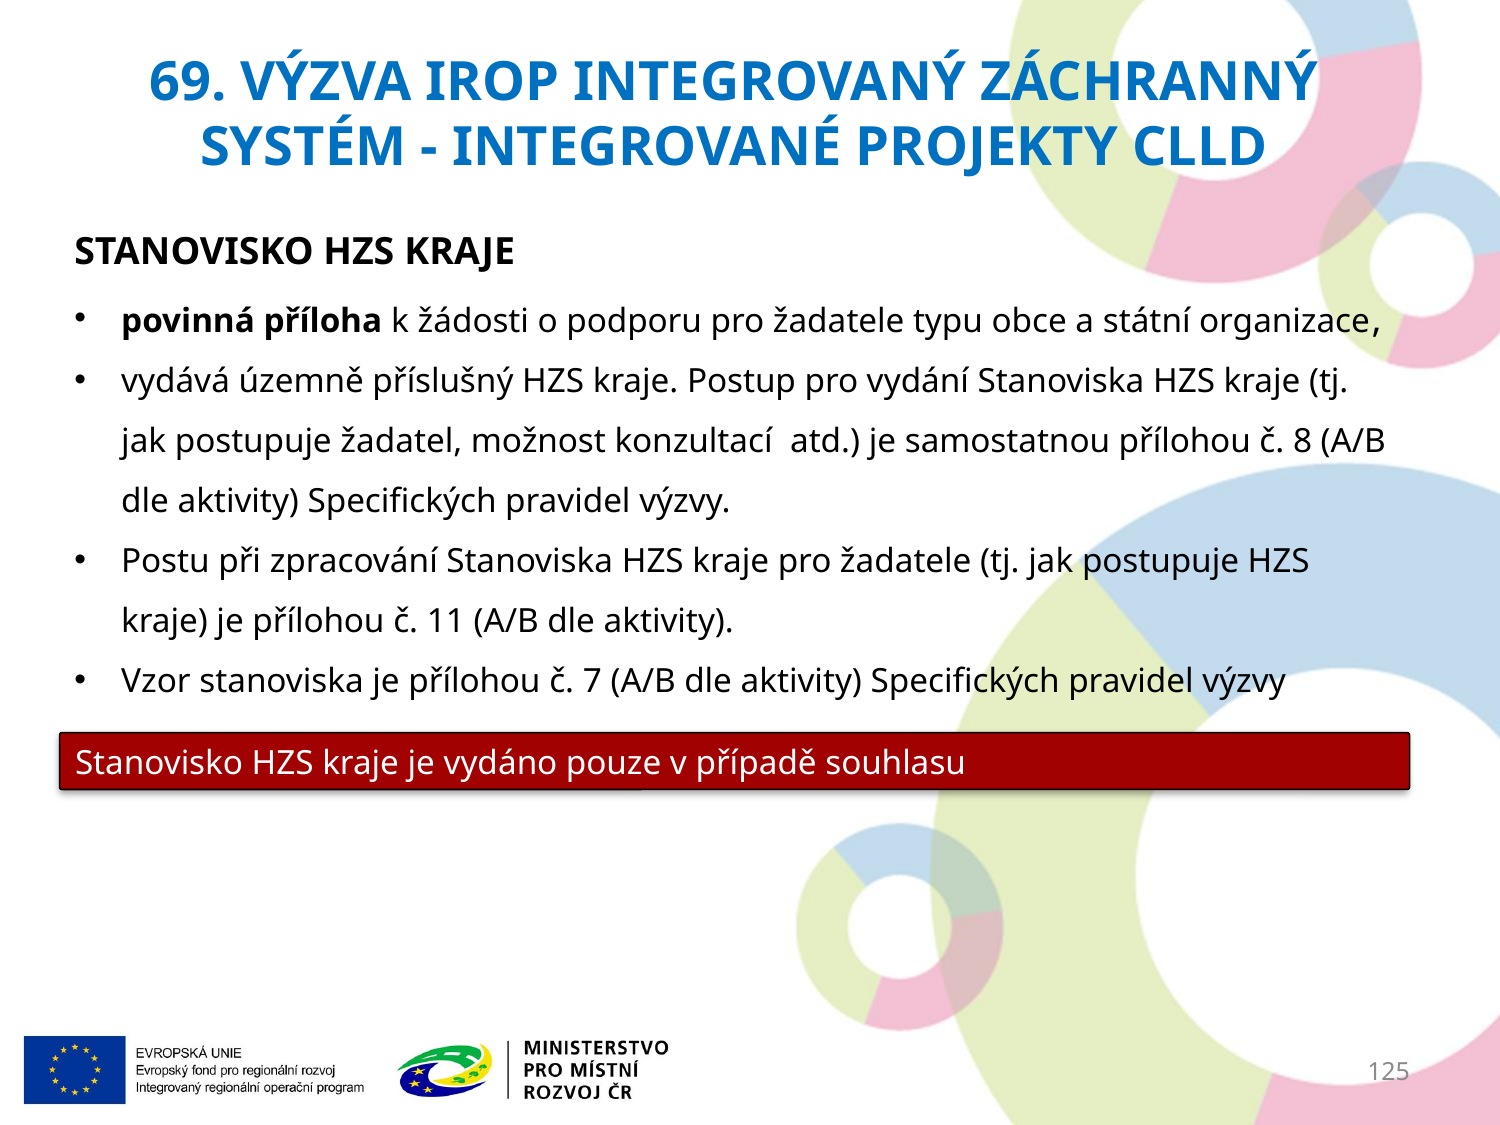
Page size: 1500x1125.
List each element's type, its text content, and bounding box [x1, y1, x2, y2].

picture [0, 0, 1500, 1125]
text_box 69. výzva IROP Integrovaný záchranný systém - integrované projekty CLLD [59, 39, 1410, 152]
text_box Stanovisko HZS kraje je vydáno pouze v případě souhlasu [58, 731, 1411, 791]
text_box STANOVISKO HZS KRAJE povinná příloha k žádosti o podporu pro žadatele typu obce a státní organizace, vydává územně příslušný HZS kraje. Postup pro vydání Stanoviska HZS kraje (tj. jak postupuje žadatel, možnost konzultací atd.) je samostatnou přílohou č. 8 (A/B dle aktivity) Specifických pravidel výzvy. Postu při zpracování Stanoviska HZS kraje pro žadatele (tj. jak postupuje HZS kraje) je přílohou č. 11 (A/B dle aktivity). Vzor stanoviska je přílohou č. 7 (A/B dle aktivity) Specifických pravidel výzvy [59, 152, 1410, 732]
slide_number 125 [1074, 1042, 1425, 1103]
